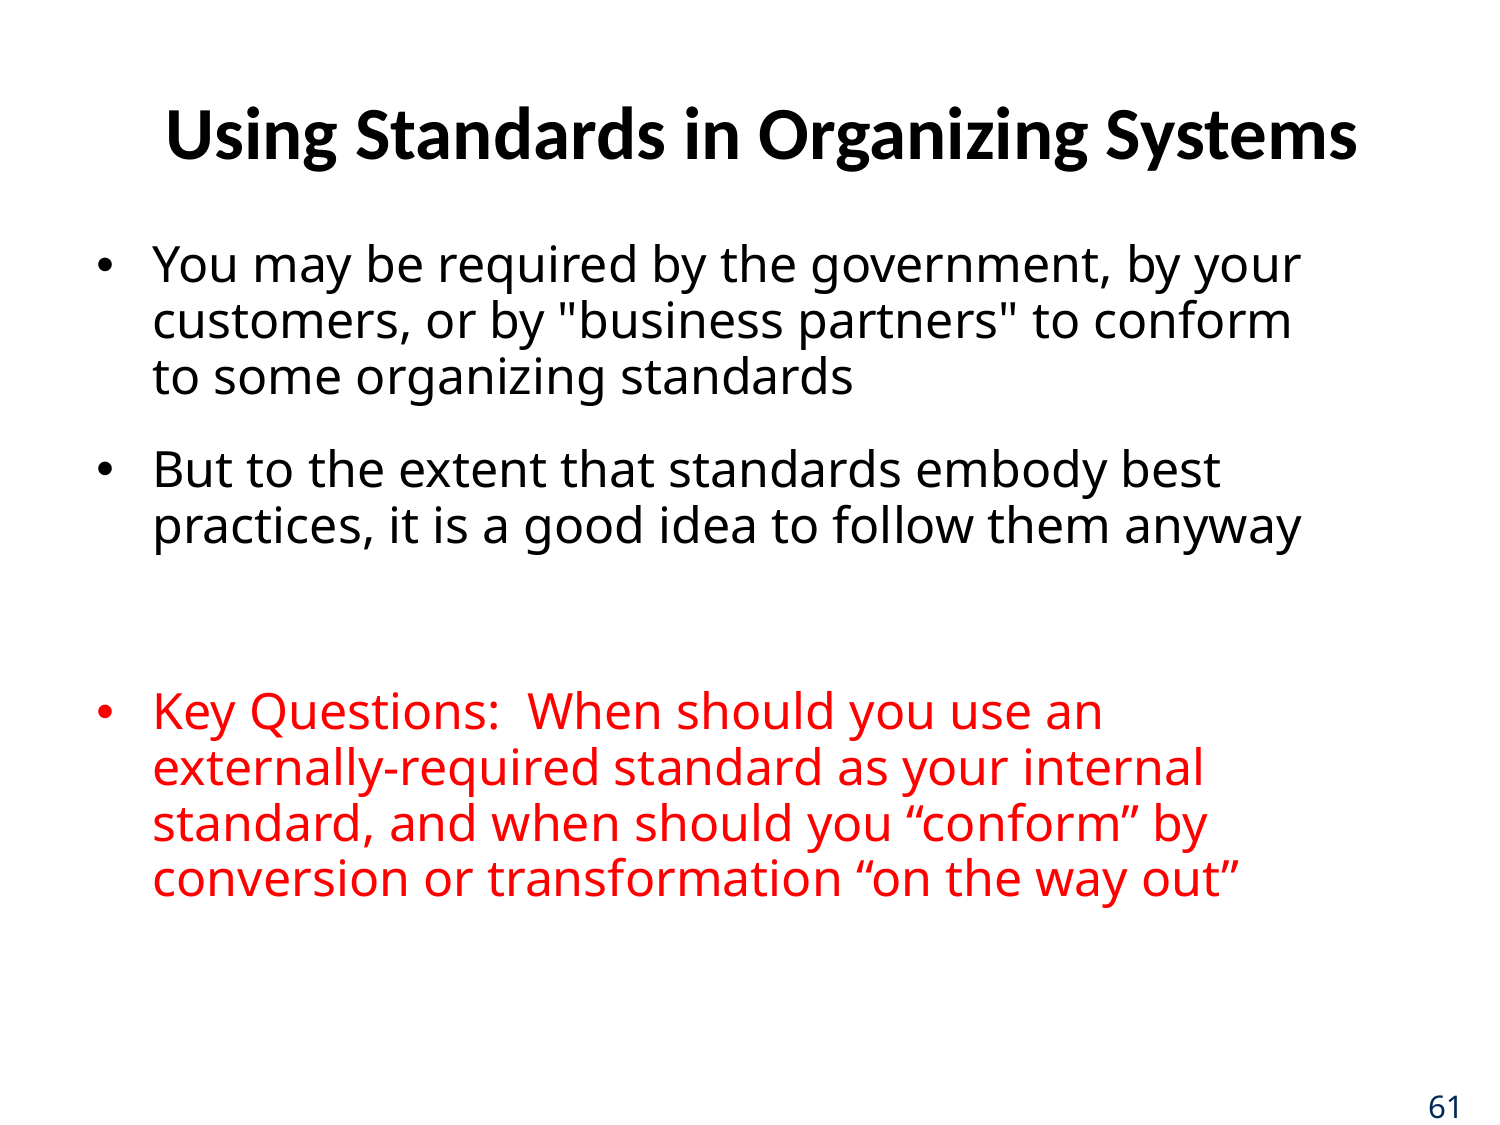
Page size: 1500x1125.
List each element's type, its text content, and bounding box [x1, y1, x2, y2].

title Using Standards in Organizing Systems [87, 37, 1438, 233]
text_box 61 [1438, 1081, 1454, 1119]
text_box You may be required by the government, by your customers, or by "business partners" to conform to some organizing standards But to the extent that standards embody best practices, it is a good idea to follow them anyway Key Questions: When should you use an externally-required standard as your internal standard, and when should you “conform” by conversion or transformation “on the way out” [85, 232, 1361, 914]
